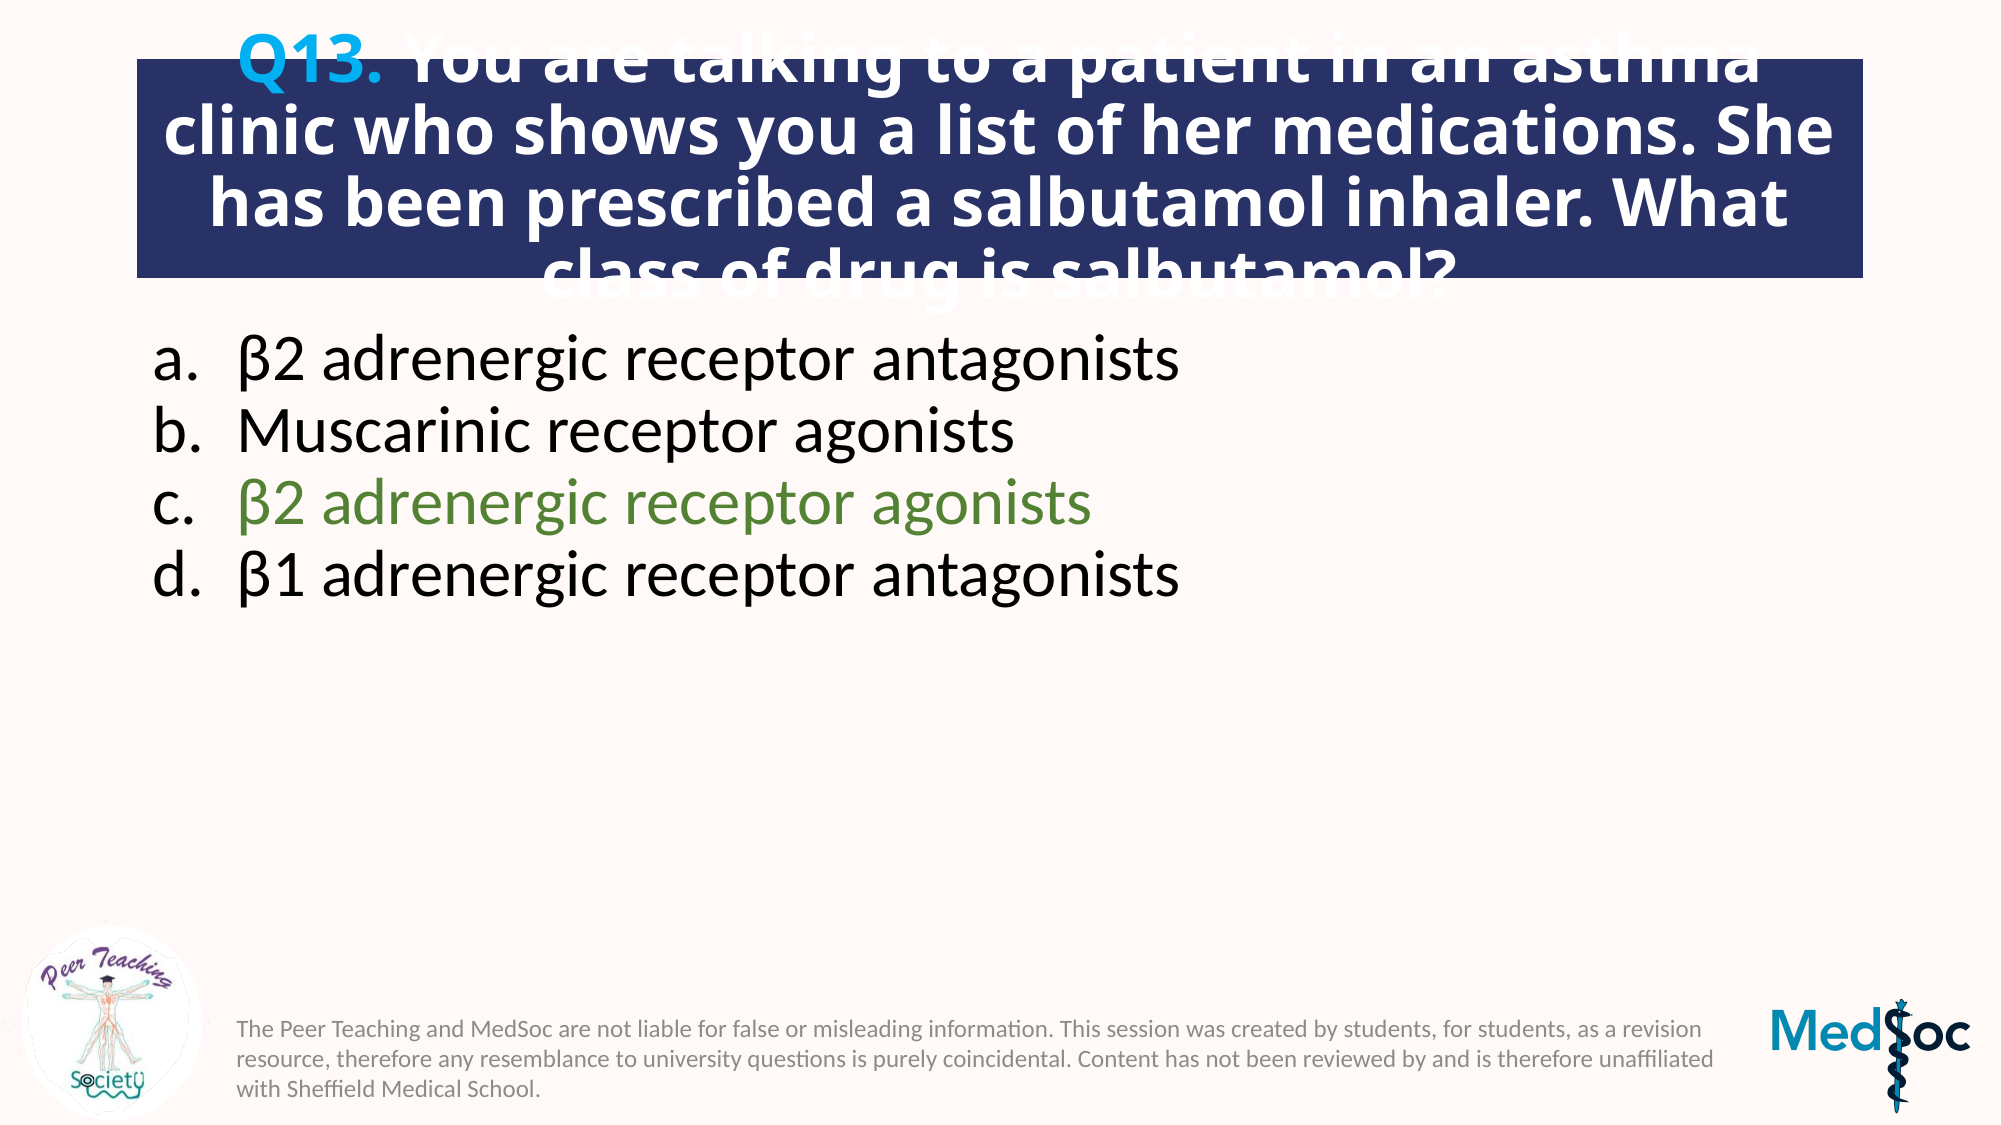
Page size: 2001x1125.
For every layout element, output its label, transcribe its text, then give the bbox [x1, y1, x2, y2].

title Q13. You are talking to a patient in an asthma clinic who shows you a list of her medications. She has been prescribed a salbutamol inhaler. What class of drug is salbutamol? [137, 59, 1863, 278]
text_box β2 adrenergic receptor antagonists Muscarinic receptor agonists β2 adrenergic receptor agonists β1 adrenergic receptor antagonists [137, 315, 1863, 915]
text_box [0, 915, 1980, 1125]
